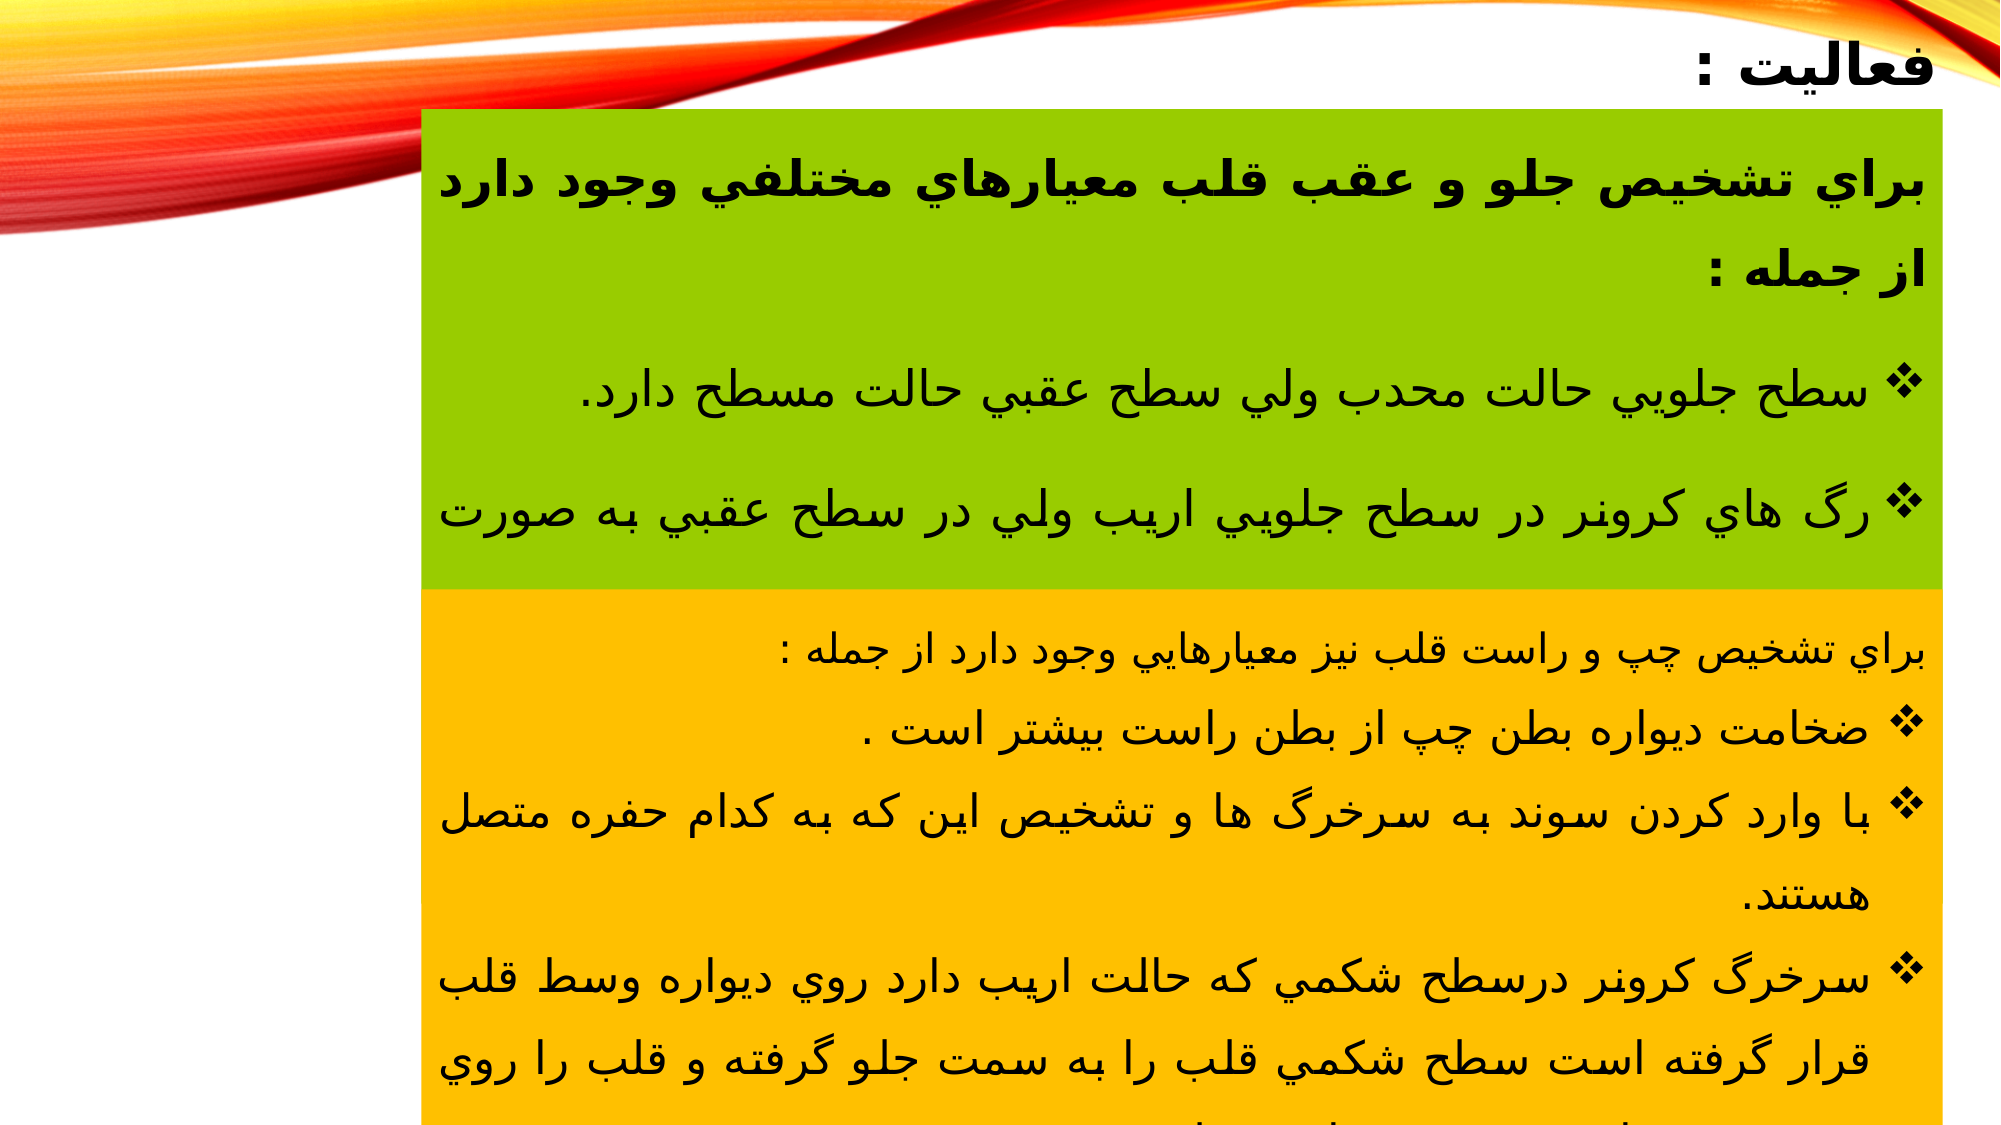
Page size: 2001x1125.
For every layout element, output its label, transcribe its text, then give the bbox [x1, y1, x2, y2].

text_box براي تشخيص چپ و راست قلب نيز معيارهايي وجود دارد از جمله :‌ ضخامت ديواره بطن چپ از بطن راست بيشتر است . با وارد كردن سوند به سرخرگ ها و تشخيص اين كه به كدام حفره متصل هستند. سرخرگ كرونر درسطح شكمي كه حالت اريب دارد روي ديواره وسط قلب قرار گرفته است سطح شكمي قلب را به سمت جلو گرفته و قلب را روي سينه خود قرار دهيد چپ و راست قلب مشخص مي شود [421, 589, 1943, 1125]
text_box براي تشخيص جلو و عقب قلب معيارهاي مختلفي وجود دارد از جمله : سطح جلويي حالت محدب ولي سطح عقبي حالت مسطح دارد. رگ هاي كرونر در سطح جلويي اريب ولي در سطح عقبي به صورت عمودي است .(شکل....) در سطح شكمي بيش تر سرخرگ ها ولي در سطح پشتي بيش تر سياهرگ ها ديده مي شود . [421, 109, 1943, 589]
text_box فعالیت : تشریح قلب [1336, 19, 1953, 175]
picture [0, 0, 2000, 237]
